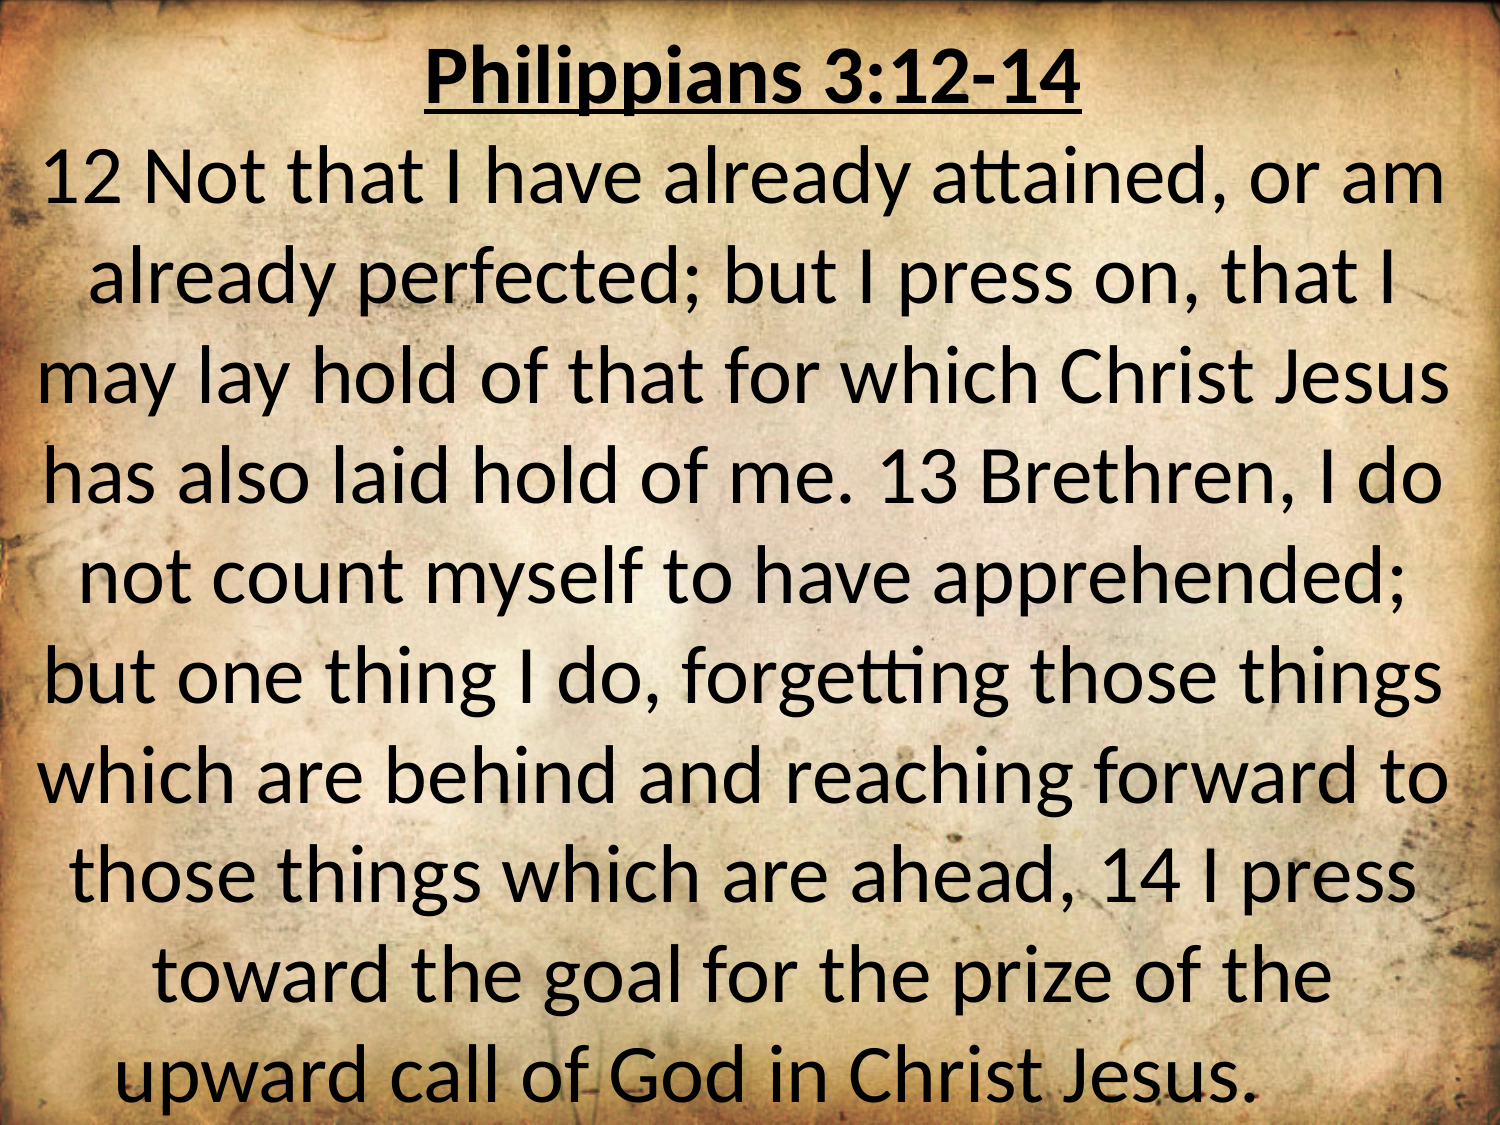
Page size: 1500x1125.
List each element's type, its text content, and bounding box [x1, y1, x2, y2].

picture [0, 0, 1500, 1125]
text_box Philippians 3:12-14 12 Not that I have already attained, or am already perfected; but I press on, that I may lay hold of that for which Christ Jesus has also laid hold of me. 13 Brethren, I do not count myself to have apprehended; but one thing I do, forgetting those things which are behind and reaching forward to those things which are ahead, 14 I press toward the goal for the prize of the upward call of God in Christ Jesus. [12, 12, 1475, 1125]
